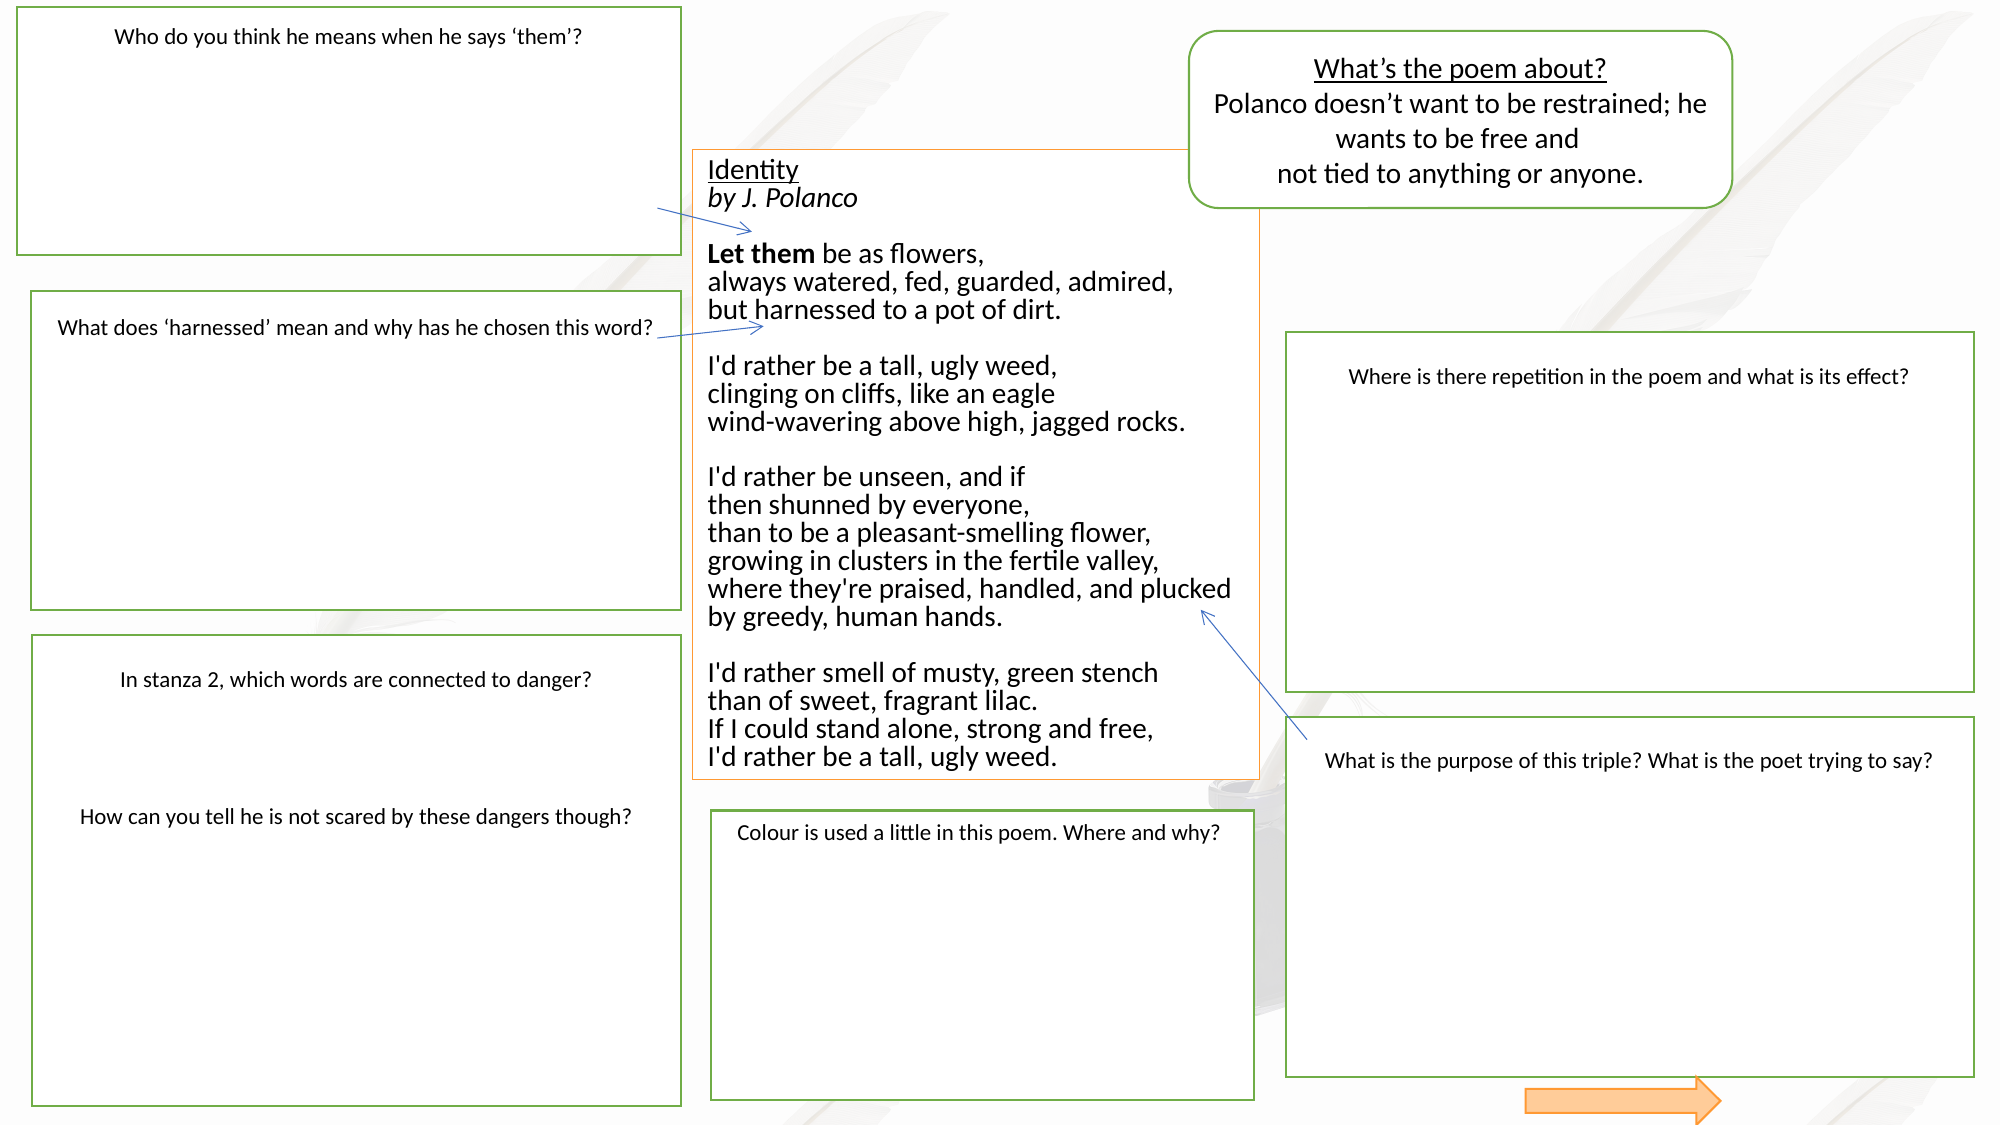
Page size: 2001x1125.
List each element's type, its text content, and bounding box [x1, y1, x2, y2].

text_box Where is there repetition in the poem and what is its effect? [1285, 331, 1975, 693]
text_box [1200, 609, 1308, 740]
text_box In stanza 2, which words are connected to danger? How can you tell he is not scared by these dangers though? [31, 634, 682, 1107]
text_box Identity by J. Polanco Let them be as flowers, always watered, fed, guarded, admired, but harnessed to a pot of dirt. I'd rather be a tall, ugly weed, clinging on cliffs, like an eagle wind-wavering above high, jagged rocks. I'd rather be unseen, and if then shunned by everyone, than to be a pleasant-smelling flower, growing in clusters in the fertile valley, where they're praised, handled, and plucked by greedy, human hands. I'd rather smell of musty, green stench than of sweet, fragrant lilac. If I could stand alone, strong and free, I'd rather be a tall, ugly weed. [692, 149, 1260, 780]
text_box What is the purpose of this triple? What is the poet trying to say? [1285, 716, 1975, 1078]
text_box [1524, 1074, 1722, 1125]
text_box Colour is used a little in this poem. Where and why? [710, 809, 1255, 1101]
text_box Who do you think he means when he says ‘them’? [16, 6, 682, 256]
text_box What does ‘harnessed’ mean and why has he chosen this word? [30, 290, 682, 611]
text_box What’s the poem about? Polanco doesn’t want to be restrained; he wants to be free and not tied to anything or anyone. [1187, 29, 1734, 210]
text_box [657, 208, 752, 232]
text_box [657, 326, 764, 339]
